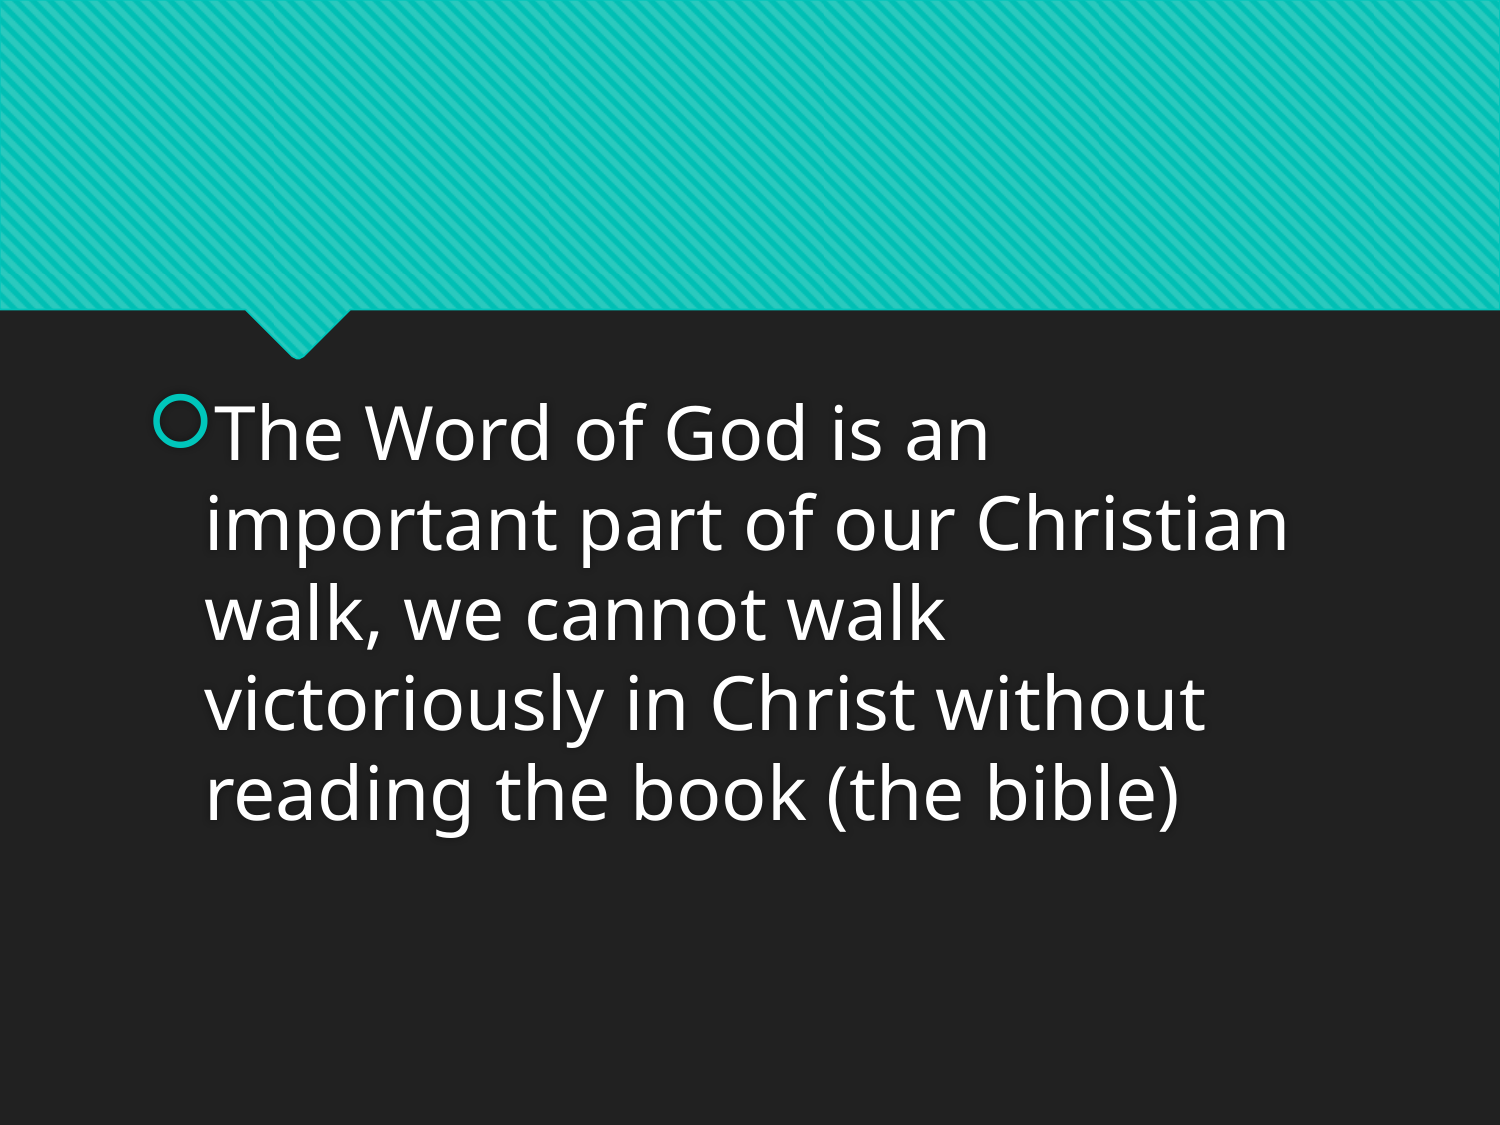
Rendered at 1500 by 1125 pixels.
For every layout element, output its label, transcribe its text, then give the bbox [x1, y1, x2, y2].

list The Word of God is an important part of our Christian walk, we cannot walk victoriously in Christ without reading the book (the bible) [132, 312, 1368, 909]
